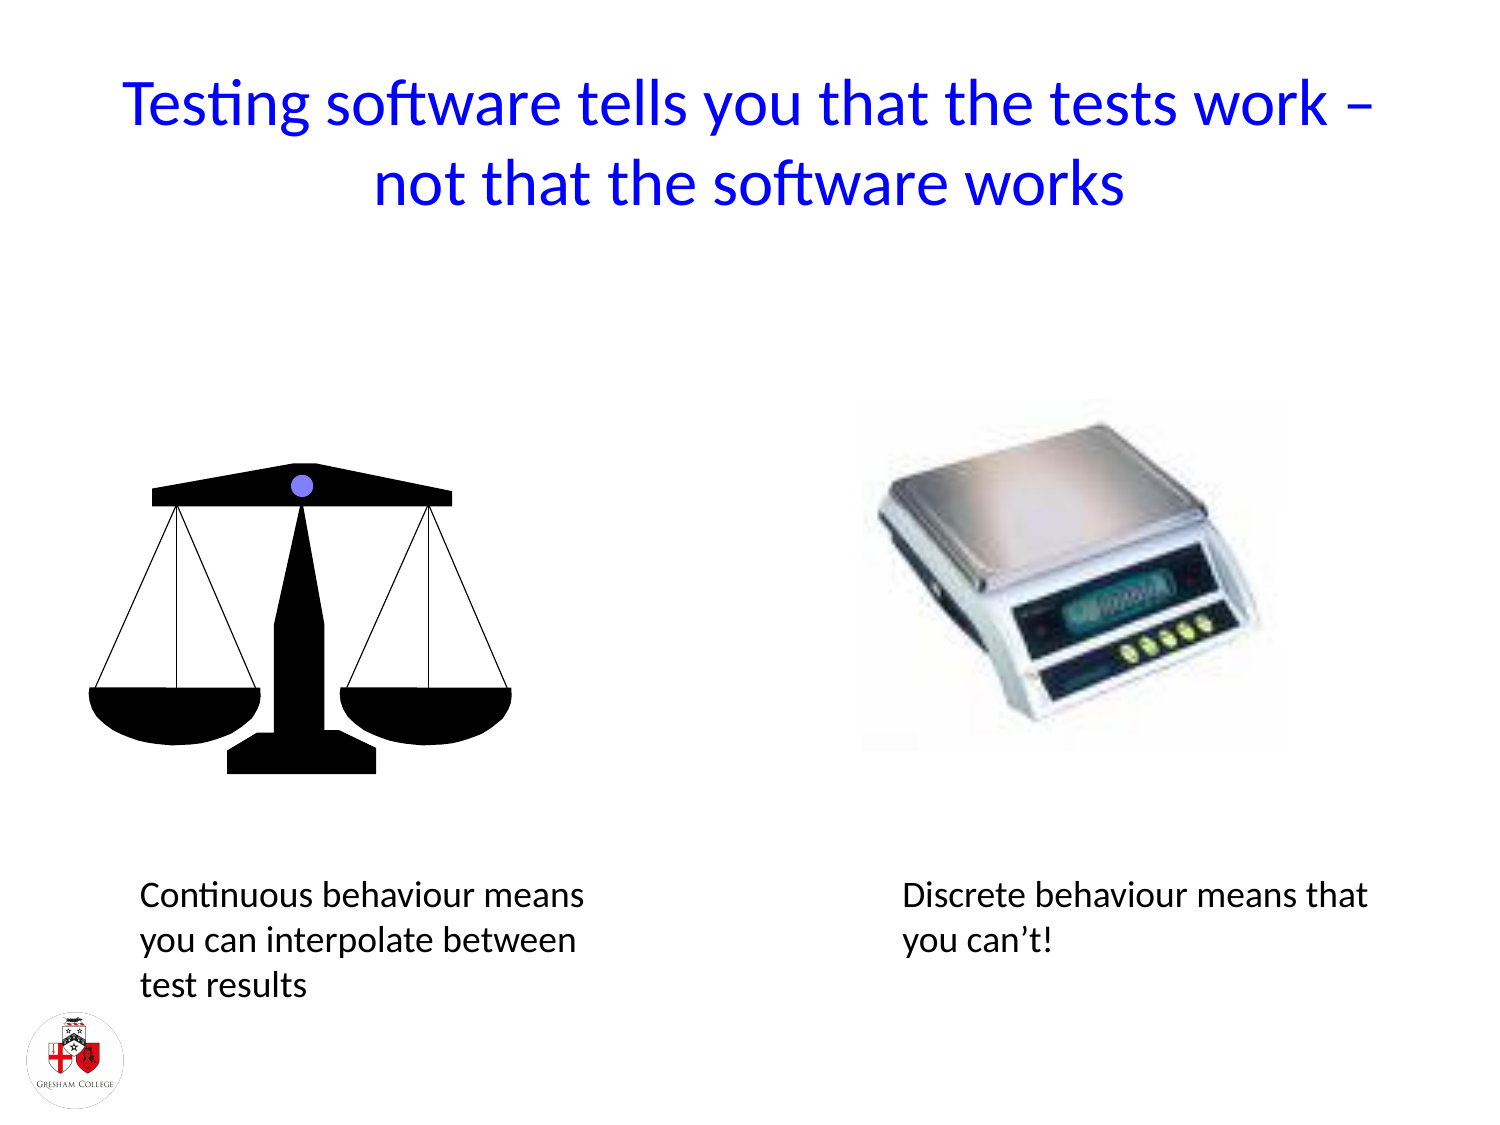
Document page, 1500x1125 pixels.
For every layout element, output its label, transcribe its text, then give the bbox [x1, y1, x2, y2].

text_box Continuous behaviour means you can interpolate between test results [124, 862, 638, 1013]
picture [19, 1004, 131, 1117]
picture [862, 399, 1283, 751]
title Testing software tells you that the tests work – not that the software works [75, 45, 1425, 233]
picture [87, 462, 513, 776]
text_box Discrete behaviour means that you can’t! [887, 862, 1388, 968]
